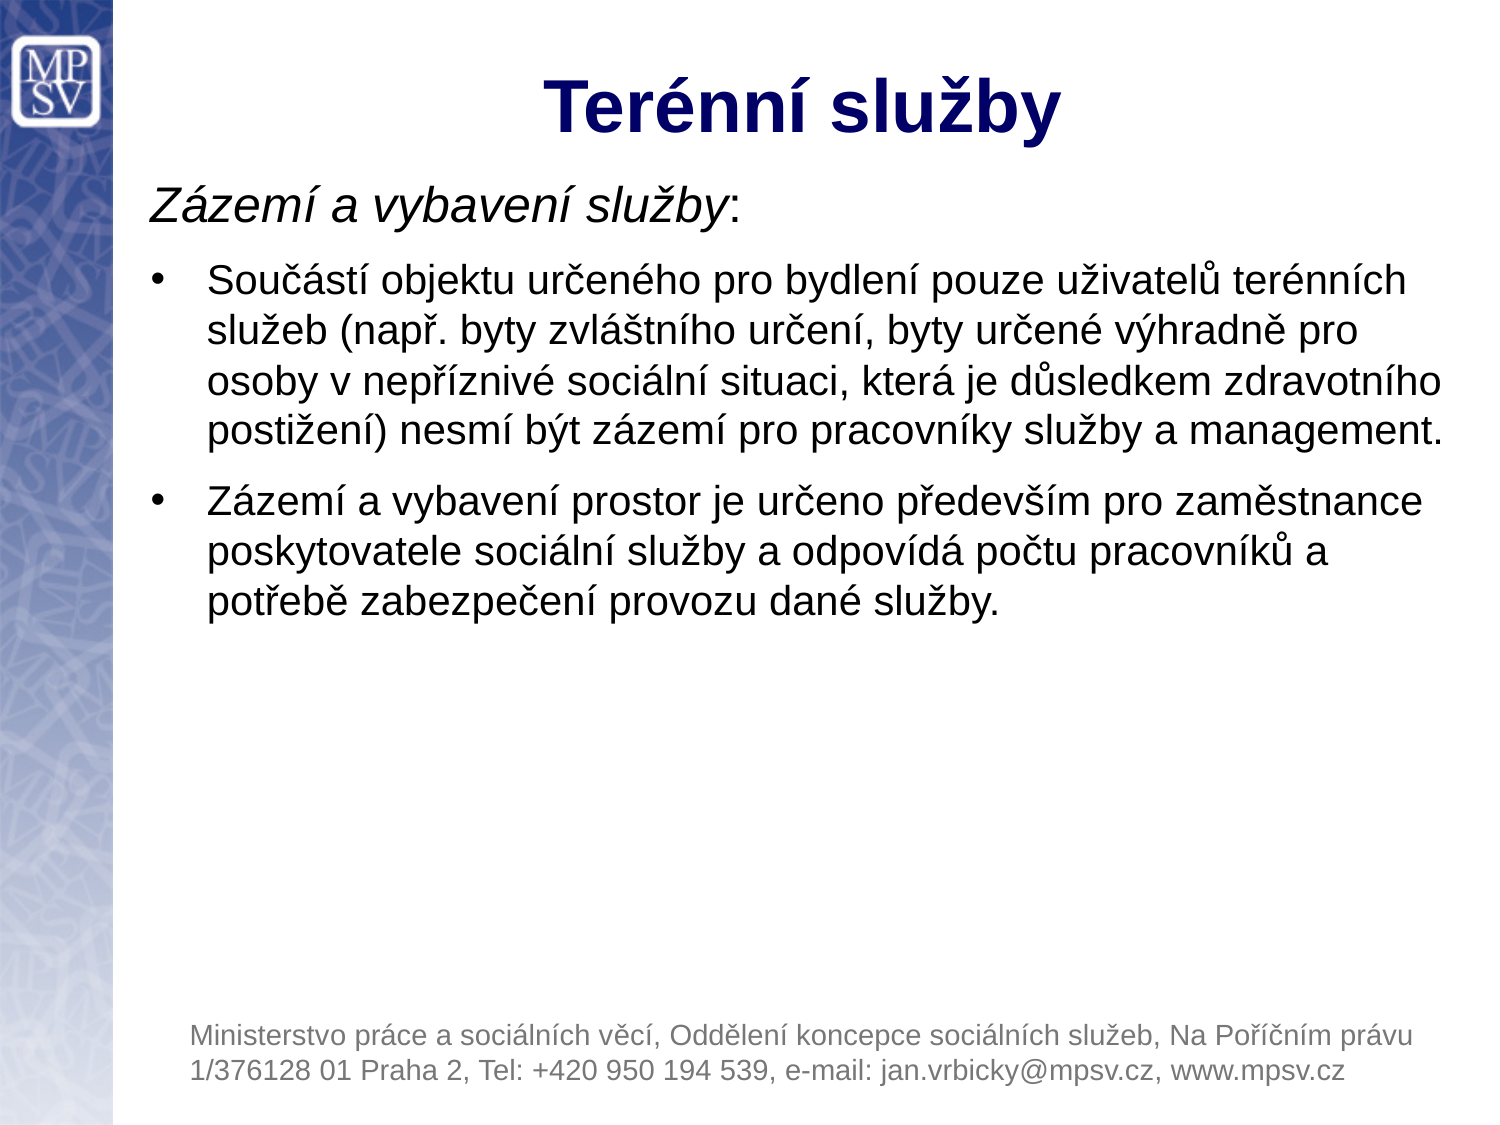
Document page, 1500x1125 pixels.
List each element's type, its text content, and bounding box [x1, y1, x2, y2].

text_box Terénní služby Zázemí a vybavení služby: Součástí objektu určeného pro bydlení pouze uživatelů terénních služeb (např. byty zvláštního určení, byty určené výhradně pro osoby v nepříznivé sociální situaci, která je důsledkem zdravotního postižení) nesmí být zázemí pro pracovníky služby a management. Zázemí a vybavení prostor je určeno především pro zaměstnance poskytovatele sociální služby a odpovídá počtu pracovníků a potřebě zabezpečení provozu dané služby. [135, 49, 1471, 802]
picture [0, 0, 113, 1125]
text_box Ministerstvo práce a sociálních věcí, Oddělení koncepce sociálních služeb, Na Poříčním právu 1/376128 01 Praha 2, Tel: +420 950 194 539, e-mail: jan.vrbicky@mpsv.cz, www.mpsv.cz [174, 1008, 1451, 1122]
